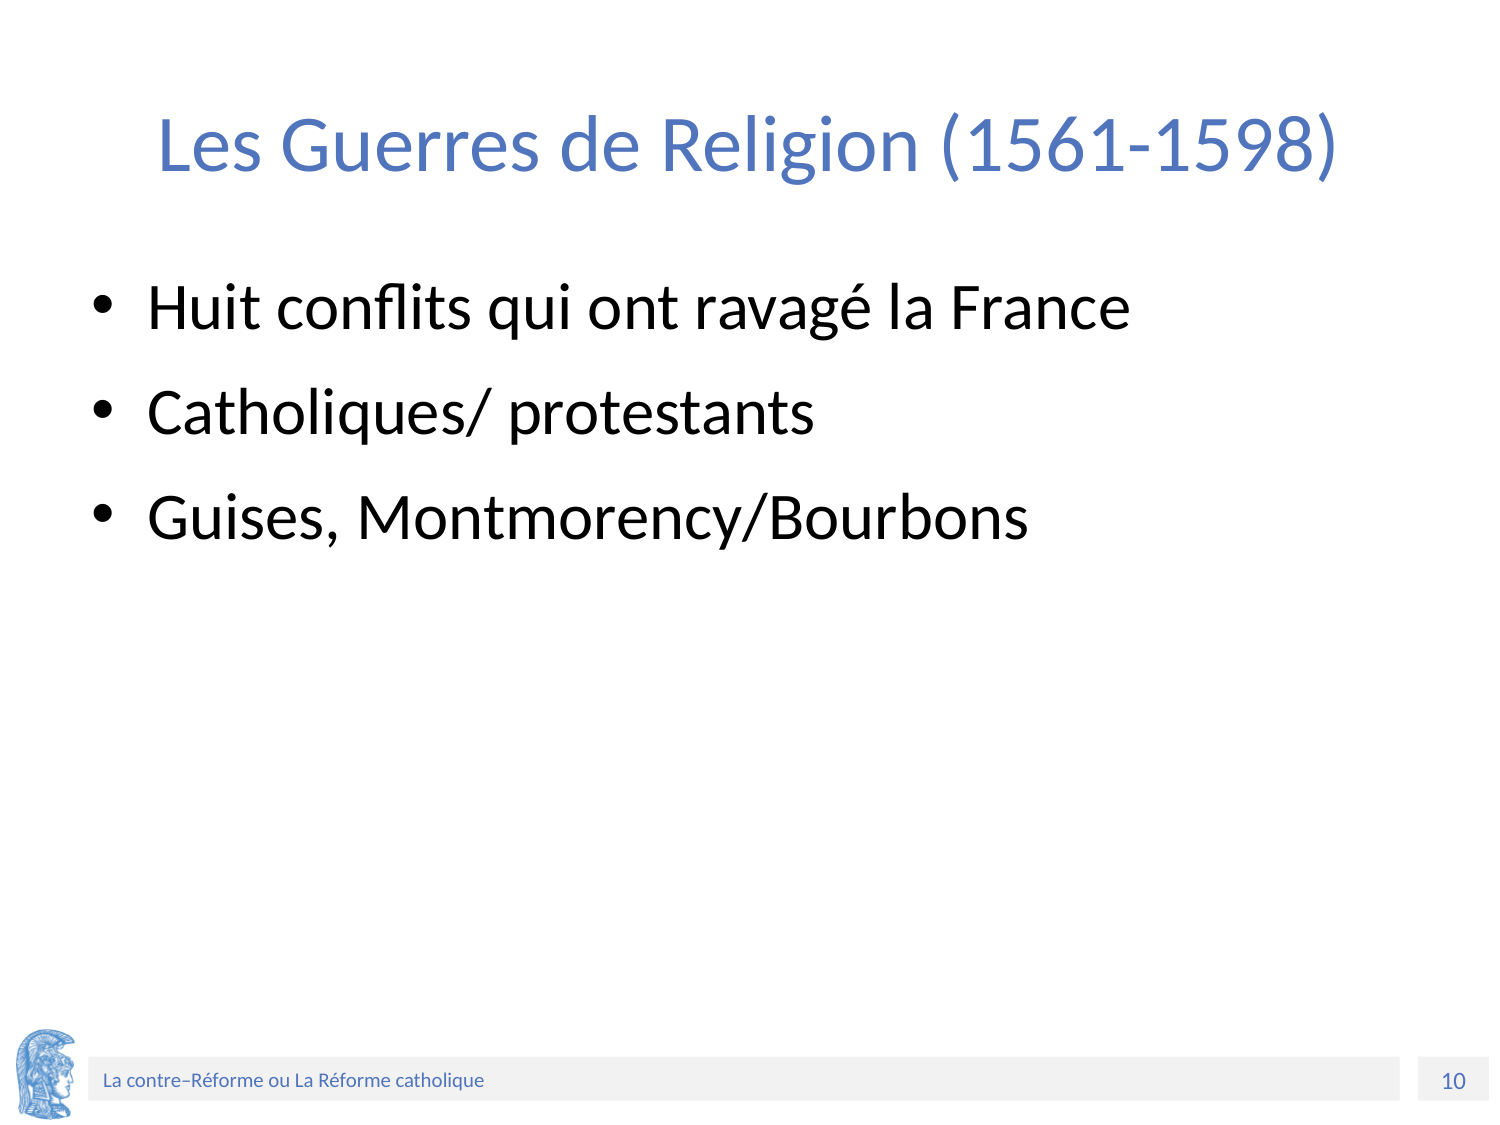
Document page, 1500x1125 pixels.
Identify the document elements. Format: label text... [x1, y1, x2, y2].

picture [9, 1026, 81, 1120]
title Les Guerres de Religion (1561-1598) [75, 45, 1425, 233]
list Huit conflits qui ont ravagé la France Catholiques/ protestants Guises, Montmorency/Bourbons [76, 255, 1427, 998]
